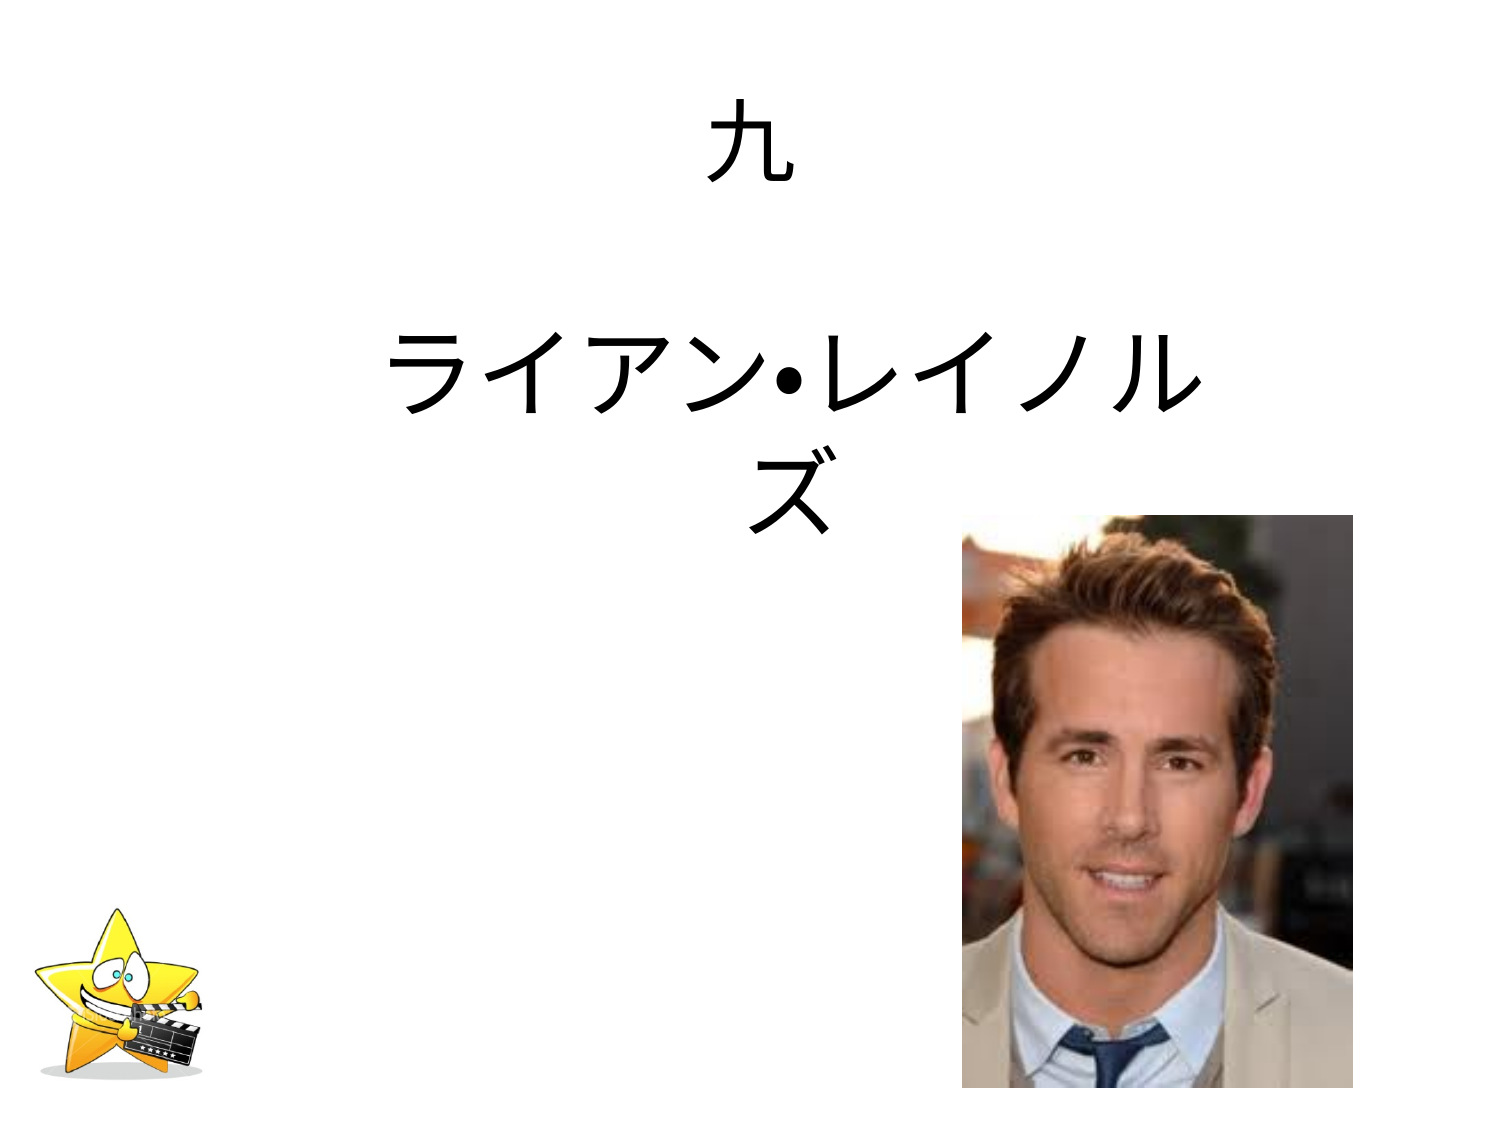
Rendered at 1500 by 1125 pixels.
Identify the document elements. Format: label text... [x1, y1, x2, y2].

title 九 [75, 45, 1425, 233]
picture [0, 904, 237, 1083]
picture [962, 514, 1353, 1088]
text_box ライアン・レイノルズ [312, 302, 1270, 558]
